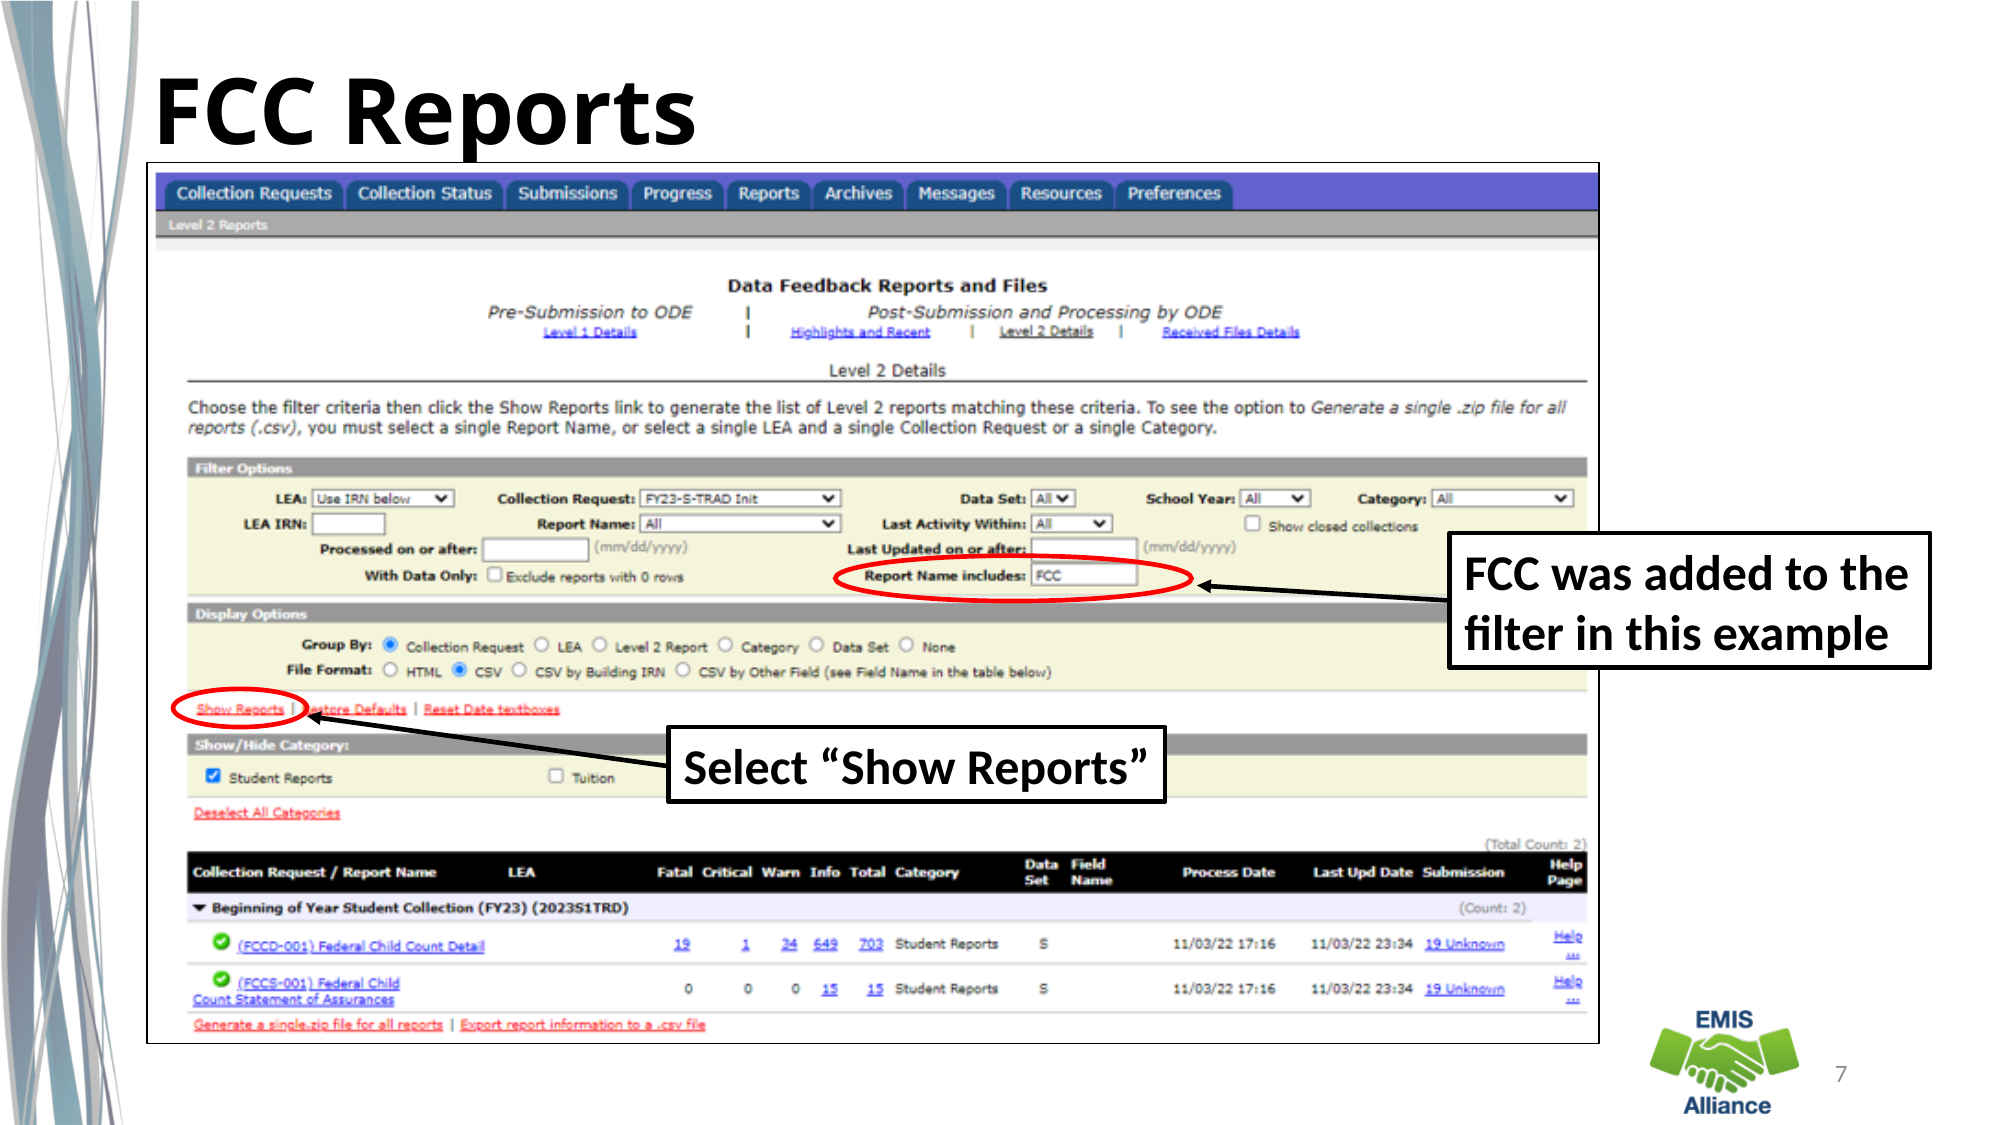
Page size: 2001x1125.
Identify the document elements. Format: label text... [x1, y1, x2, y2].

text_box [306, 716, 760, 779]
title FCC Reports [137, 59, 1863, 171]
picture [147, 162, 1599, 1043]
picture [1650, 1103, 1799, 1121]
picture [0, 2, 139, 1124]
picture [1650, 1003, 1799, 1042]
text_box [1196, 585, 1478, 603]
text_box FCC was added to the filter in this example [1599, 532, 1931, 668]
slide_number 7 [1412, 1042, 1863, 1103]
